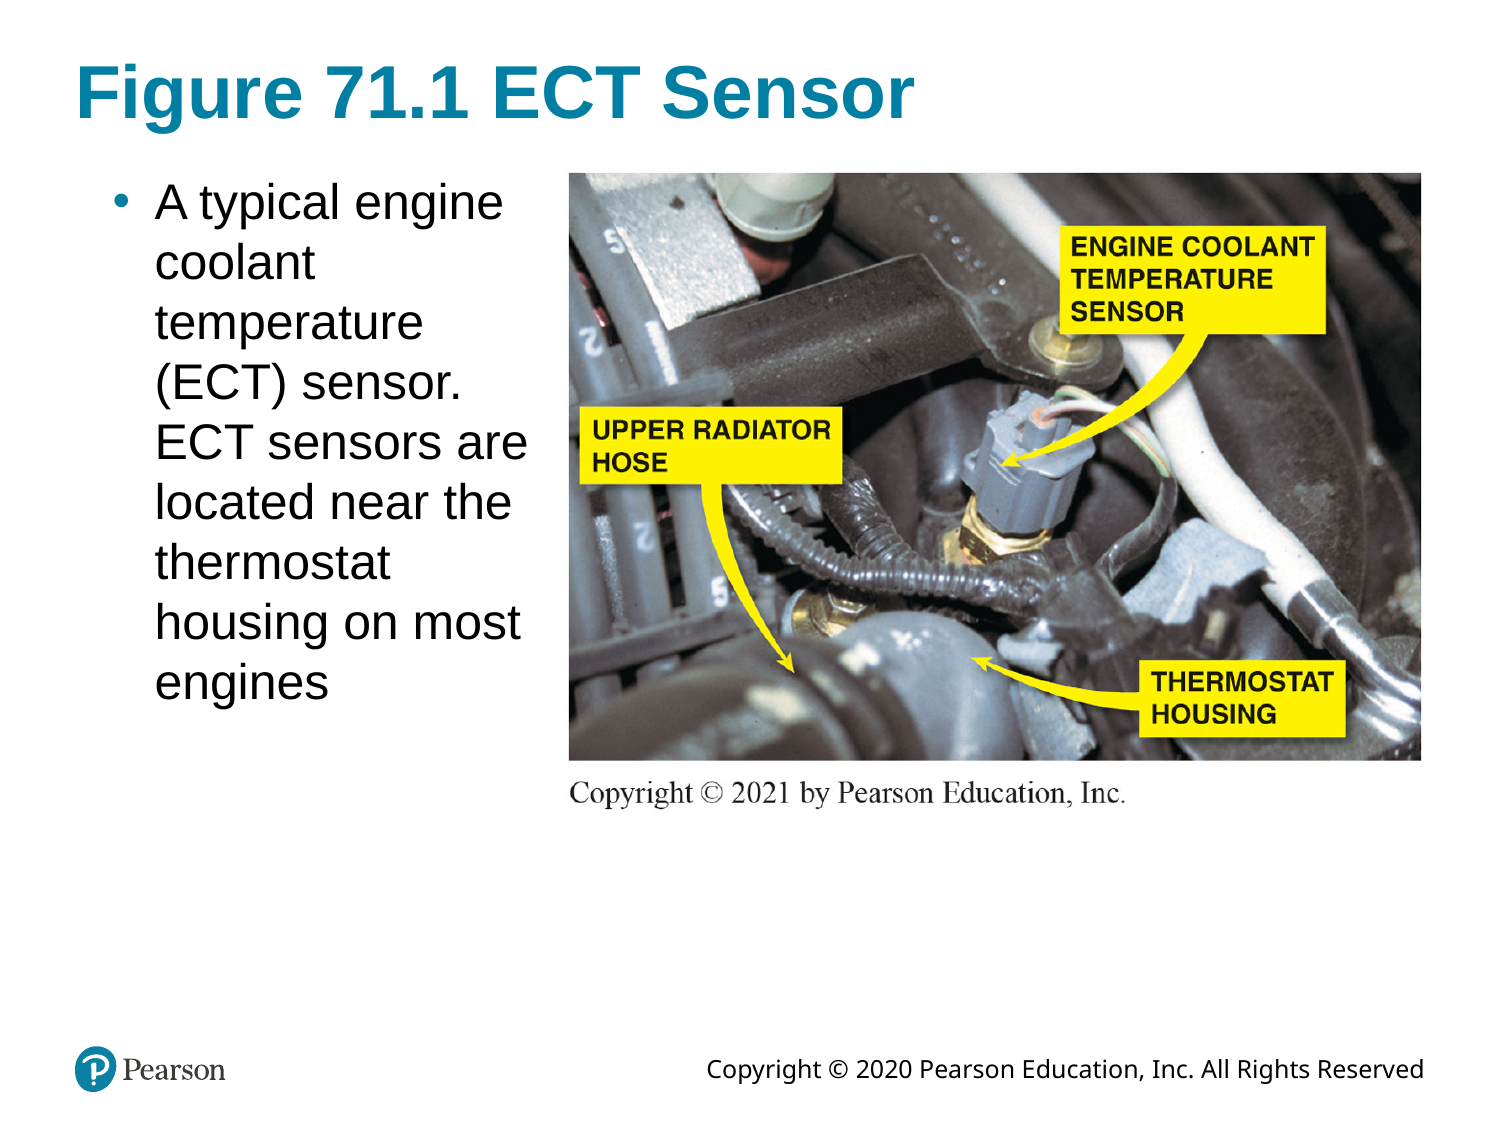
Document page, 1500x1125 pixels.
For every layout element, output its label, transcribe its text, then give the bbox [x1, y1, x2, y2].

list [564, 167, 1426, 813]
title Figure 71.1 ECT Sensor [75, 36, 1425, 143]
list A typical engine coolant temperature (ECT) sensor. ECT sensors are located near the thermostat housing on most engines [112, 162, 563, 725]
